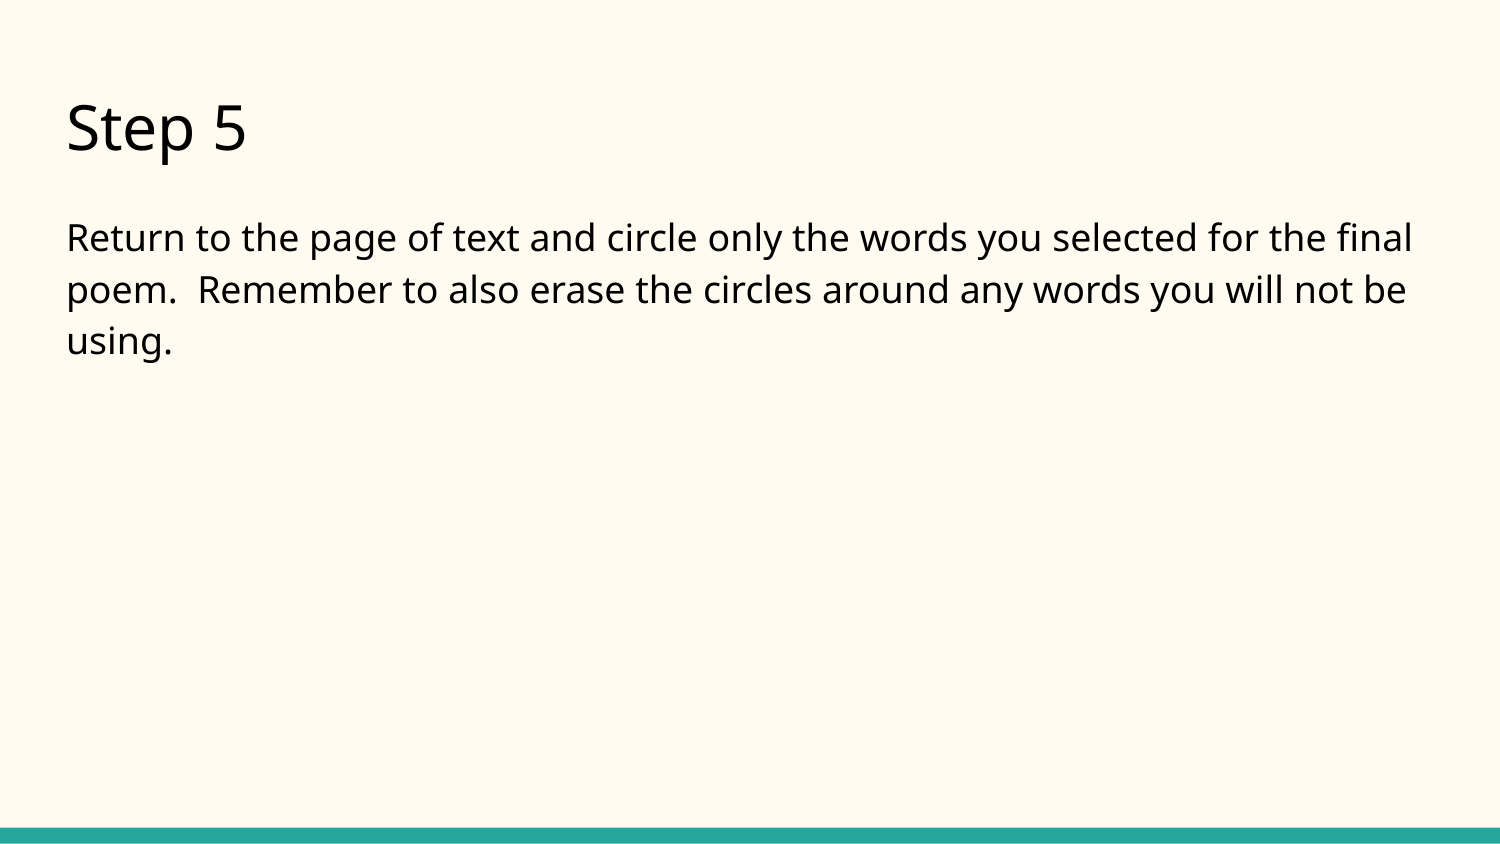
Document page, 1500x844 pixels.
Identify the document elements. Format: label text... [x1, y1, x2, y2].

title Step 5 [51, 72, 1449, 174]
list Return to the page of text and circle only the words you selected for the final poem. Remember to also erase the circles around any words you will not be using. [51, 192, 1449, 750]
